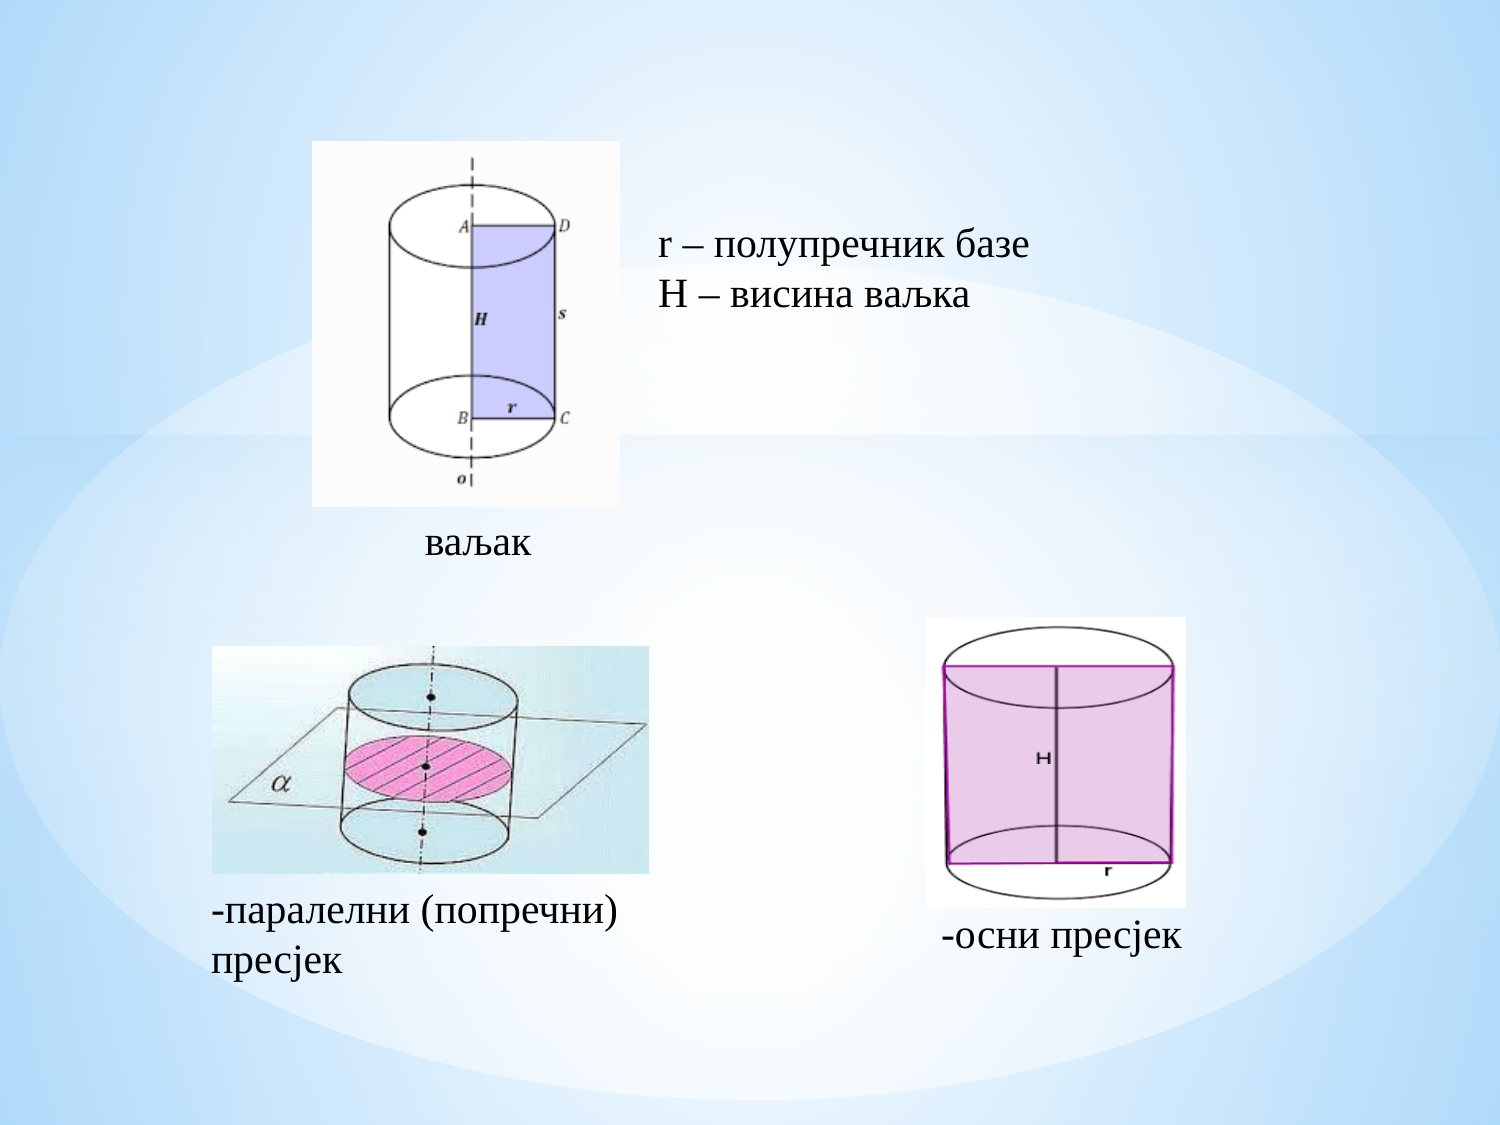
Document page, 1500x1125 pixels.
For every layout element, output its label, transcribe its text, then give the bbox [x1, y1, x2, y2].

text_box r – полупречник базе H – висина ваљка [643, 208, 1164, 323]
text_box -осни пресјек [926, 899, 1199, 965]
text_box ваљак [383, 516, 573, 571]
picture [925, 617, 1186, 908]
picture [312, 141, 620, 508]
picture [211, 646, 649, 874]
text_box -паралелни (попречни) пресјек [196, 874, 650, 990]
